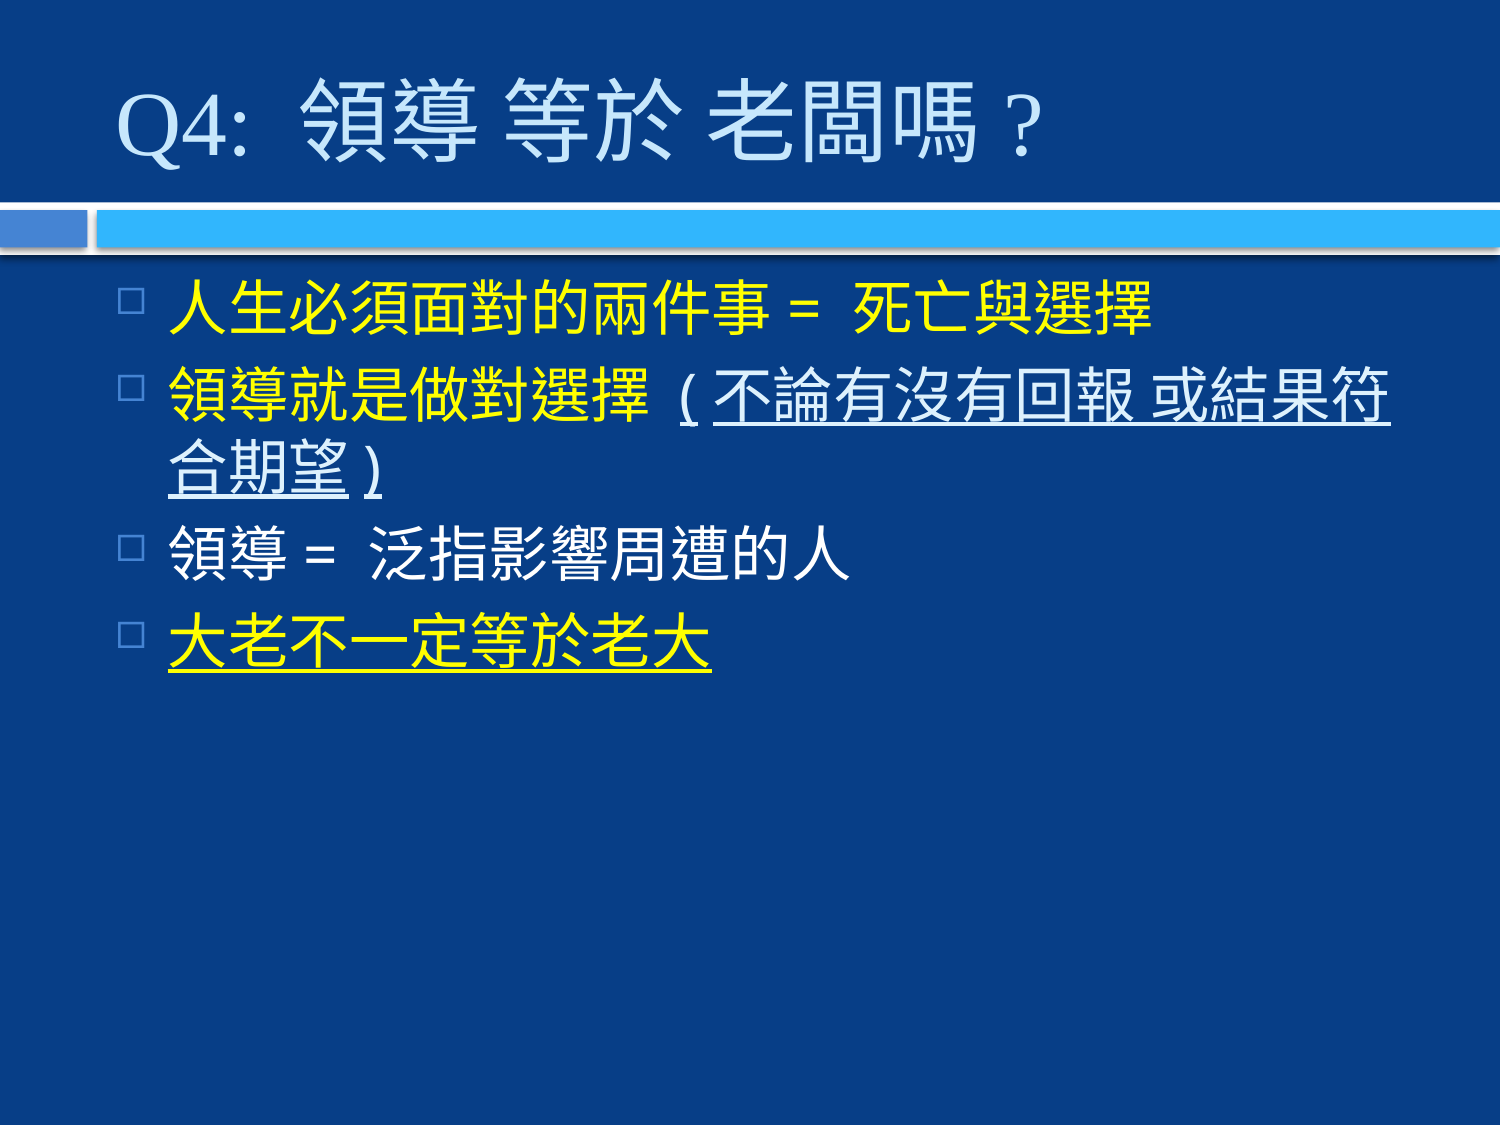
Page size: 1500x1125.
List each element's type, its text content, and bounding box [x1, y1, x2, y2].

title Q4: 領導 等於 老闆嗎? [100, 37, 1438, 200]
list 人生必須面對的兩件事= 死亡與選擇 領導就是做對選擇 (不論有沒有回報 或結果符合期望) 領導= 泛指影響周遭的人 大老不一定等於老大 [100, 262, 1438, 1000]
